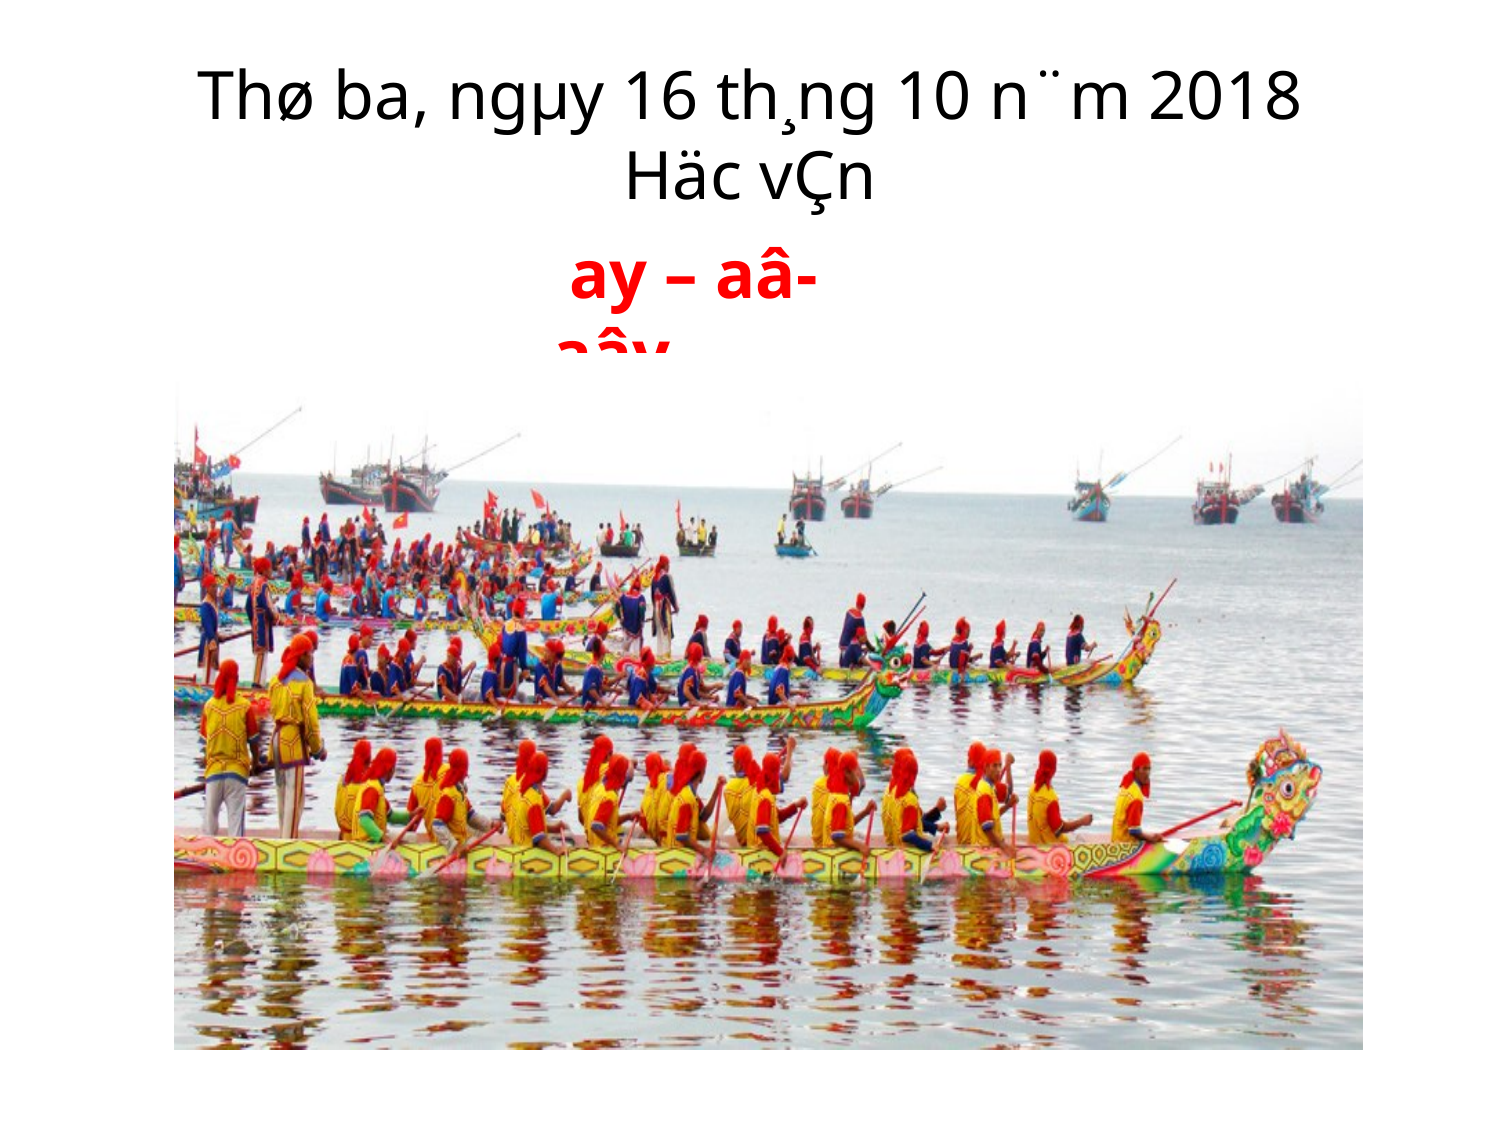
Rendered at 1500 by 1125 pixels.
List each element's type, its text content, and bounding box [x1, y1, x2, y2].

text_box Thø ba, ngµy 16 th¸ng 10 n¨m 2018 Häc vÇn [74, 45, 1425, 233]
text_box ay – aâ-aây [537, 224, 938, 351]
picture [174, 353, 1363, 1051]
